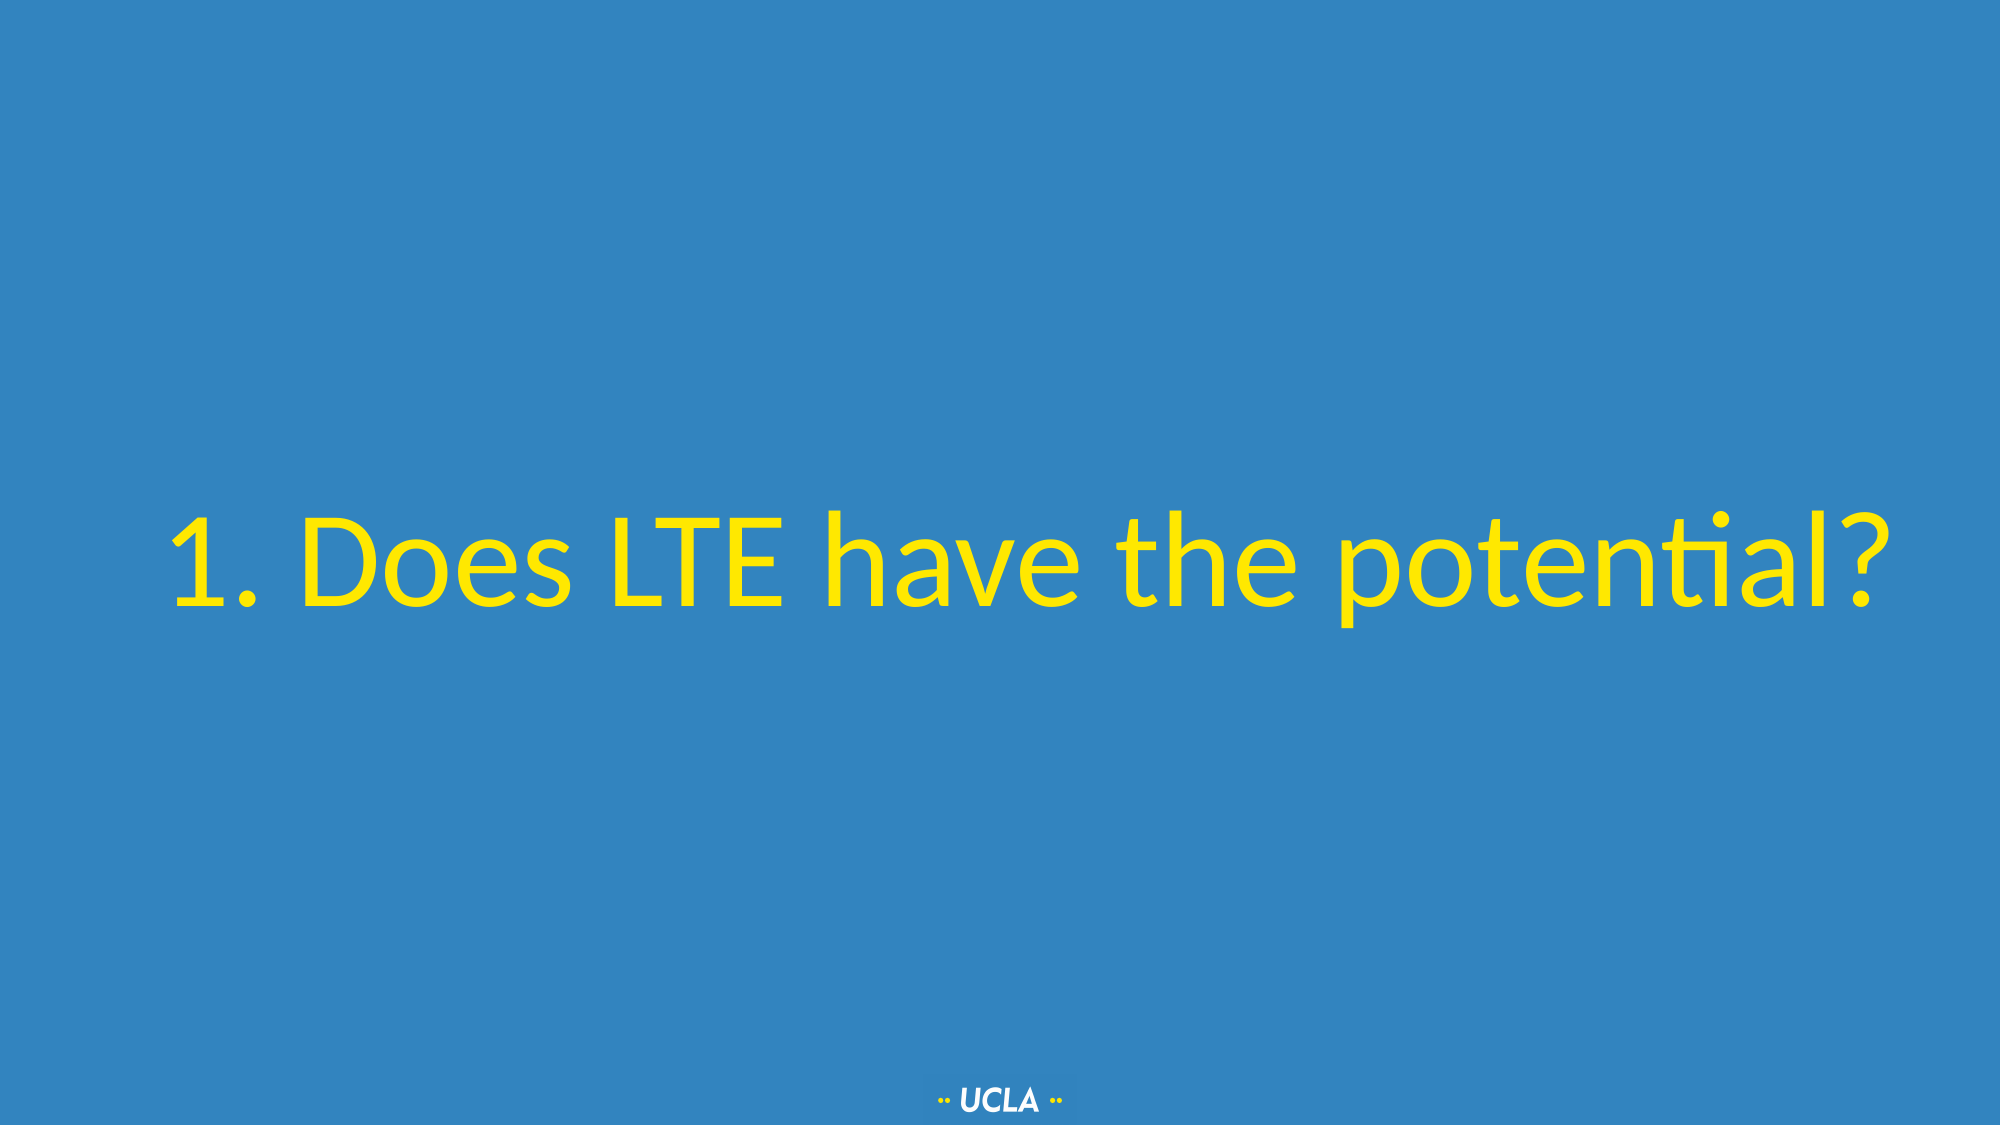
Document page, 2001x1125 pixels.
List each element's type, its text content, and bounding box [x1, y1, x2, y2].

picture [923, 1074, 1077, 1125]
title 1. Does LTE have the potential? [145, 371, 1935, 754]
